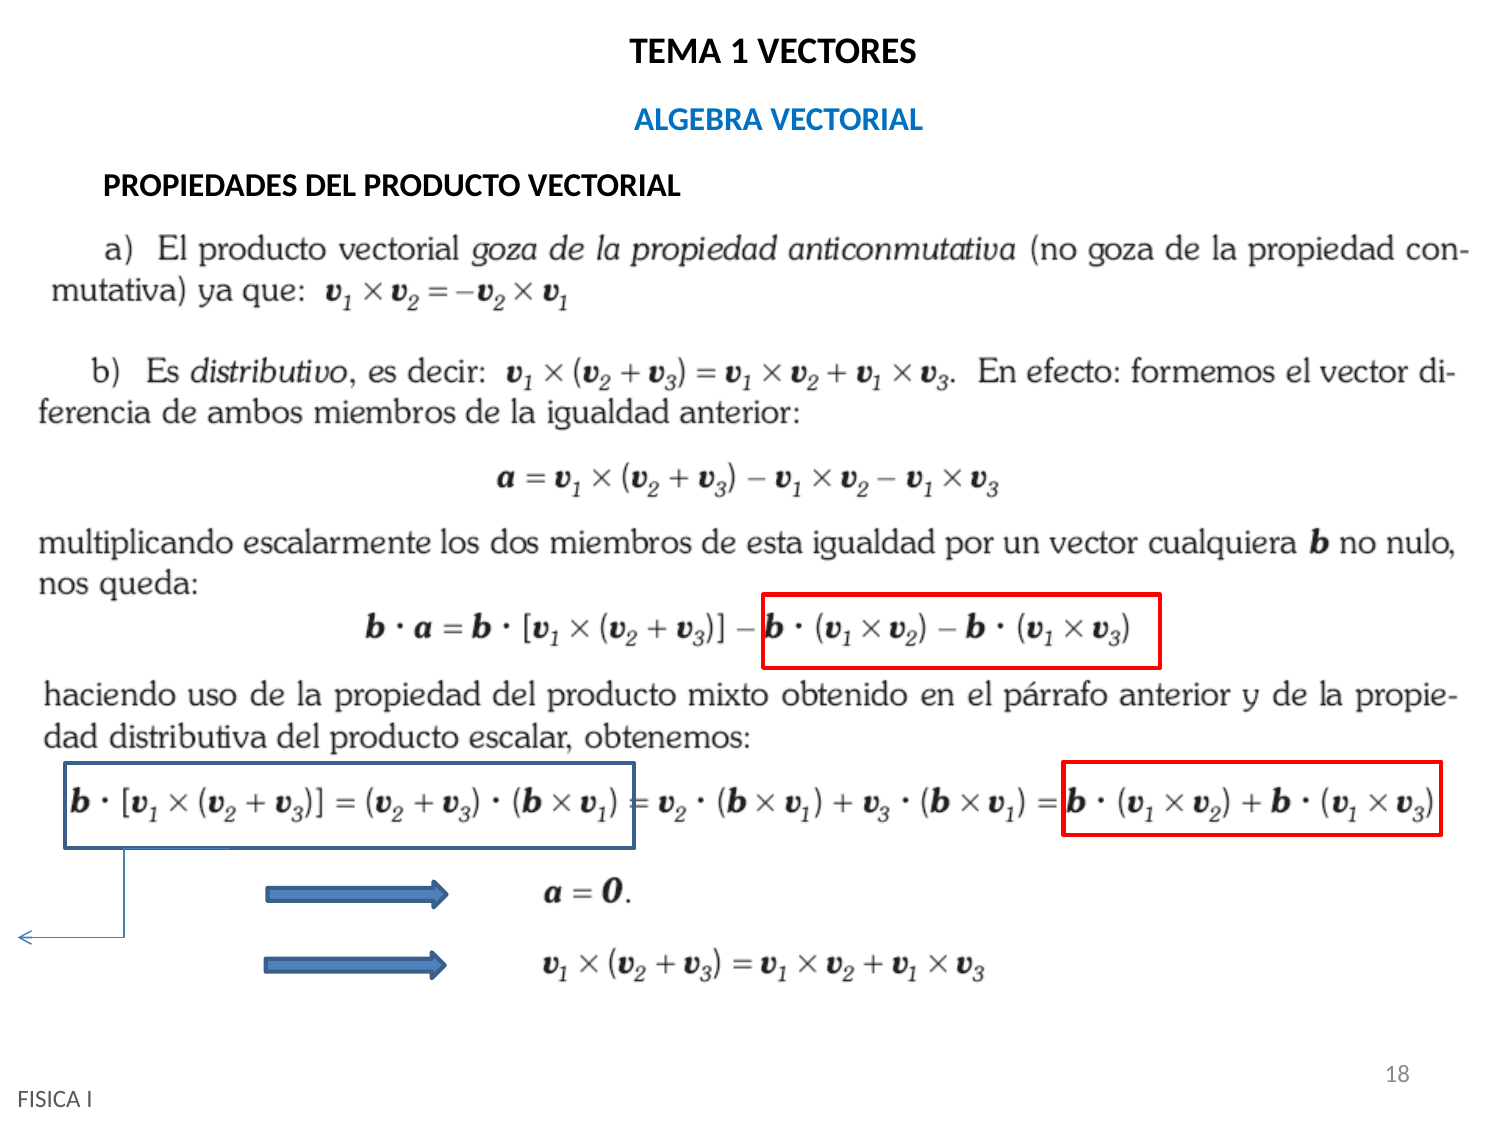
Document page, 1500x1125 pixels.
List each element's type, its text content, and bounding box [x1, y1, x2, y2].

footer FISICA I [0, 1069, 111, 1125]
picture [47, 222, 1489, 320]
text_box [761, 666, 1162, 670]
text_box PROPIEDADES DEL PRODUCTO VECTORIAL [88, 155, 821, 210]
slide_number 18 [1074, 1042, 1425, 1103]
subtitle ALGEBRA VECTORIAL [253, 90, 1304, 149]
picture [538, 876, 635, 915]
text_box [265, 879, 449, 910]
picture [34, 337, 1466, 657]
title TEMA 1 VECTORES [135, 7, 1411, 90]
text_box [17, 848, 231, 938]
text_box [263, 950, 447, 981]
picture [36, 671, 1466, 844]
picture [527, 937, 1011, 999]
